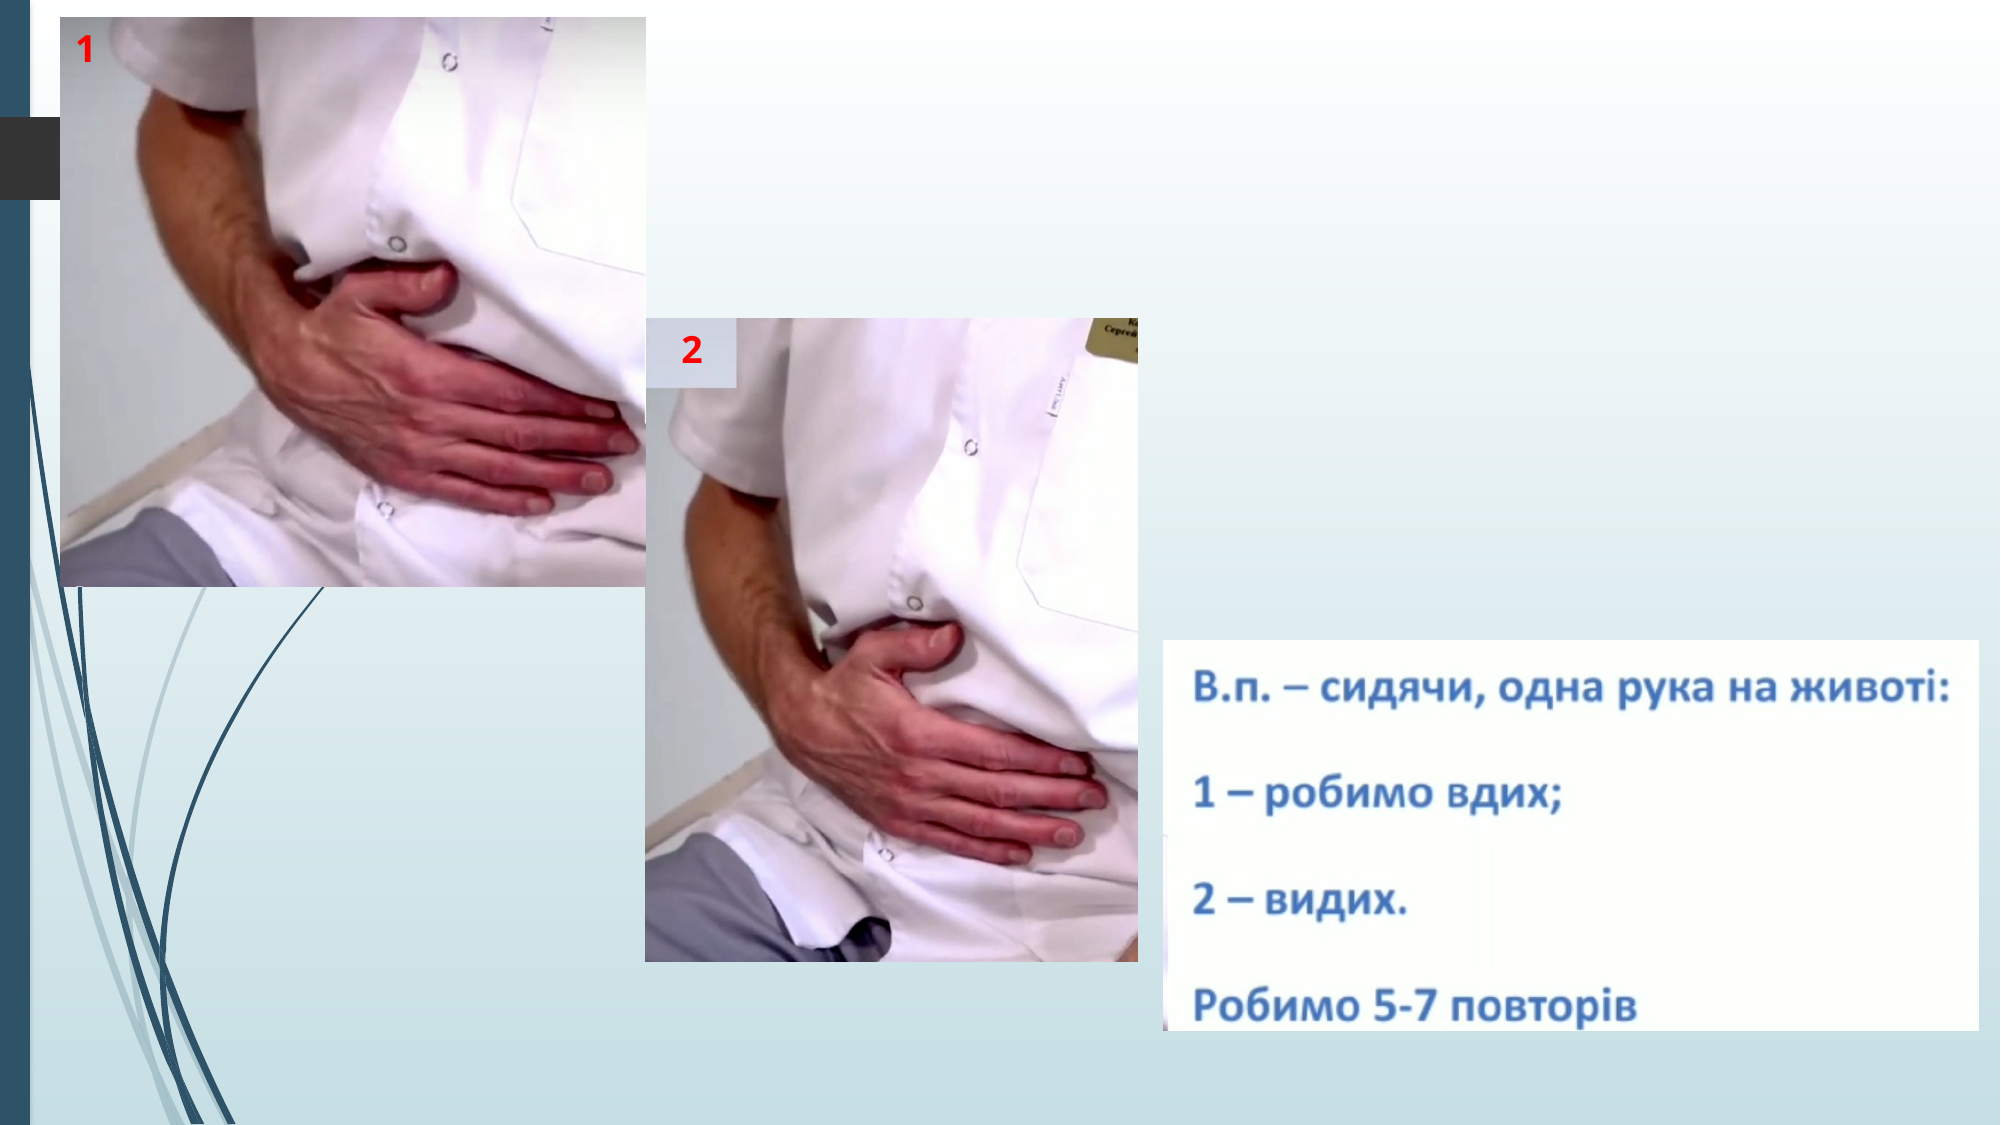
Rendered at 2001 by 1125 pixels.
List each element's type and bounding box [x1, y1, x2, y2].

picture [59, 17, 1138, 963]
picture [1163, 640, 1979, 1032]
